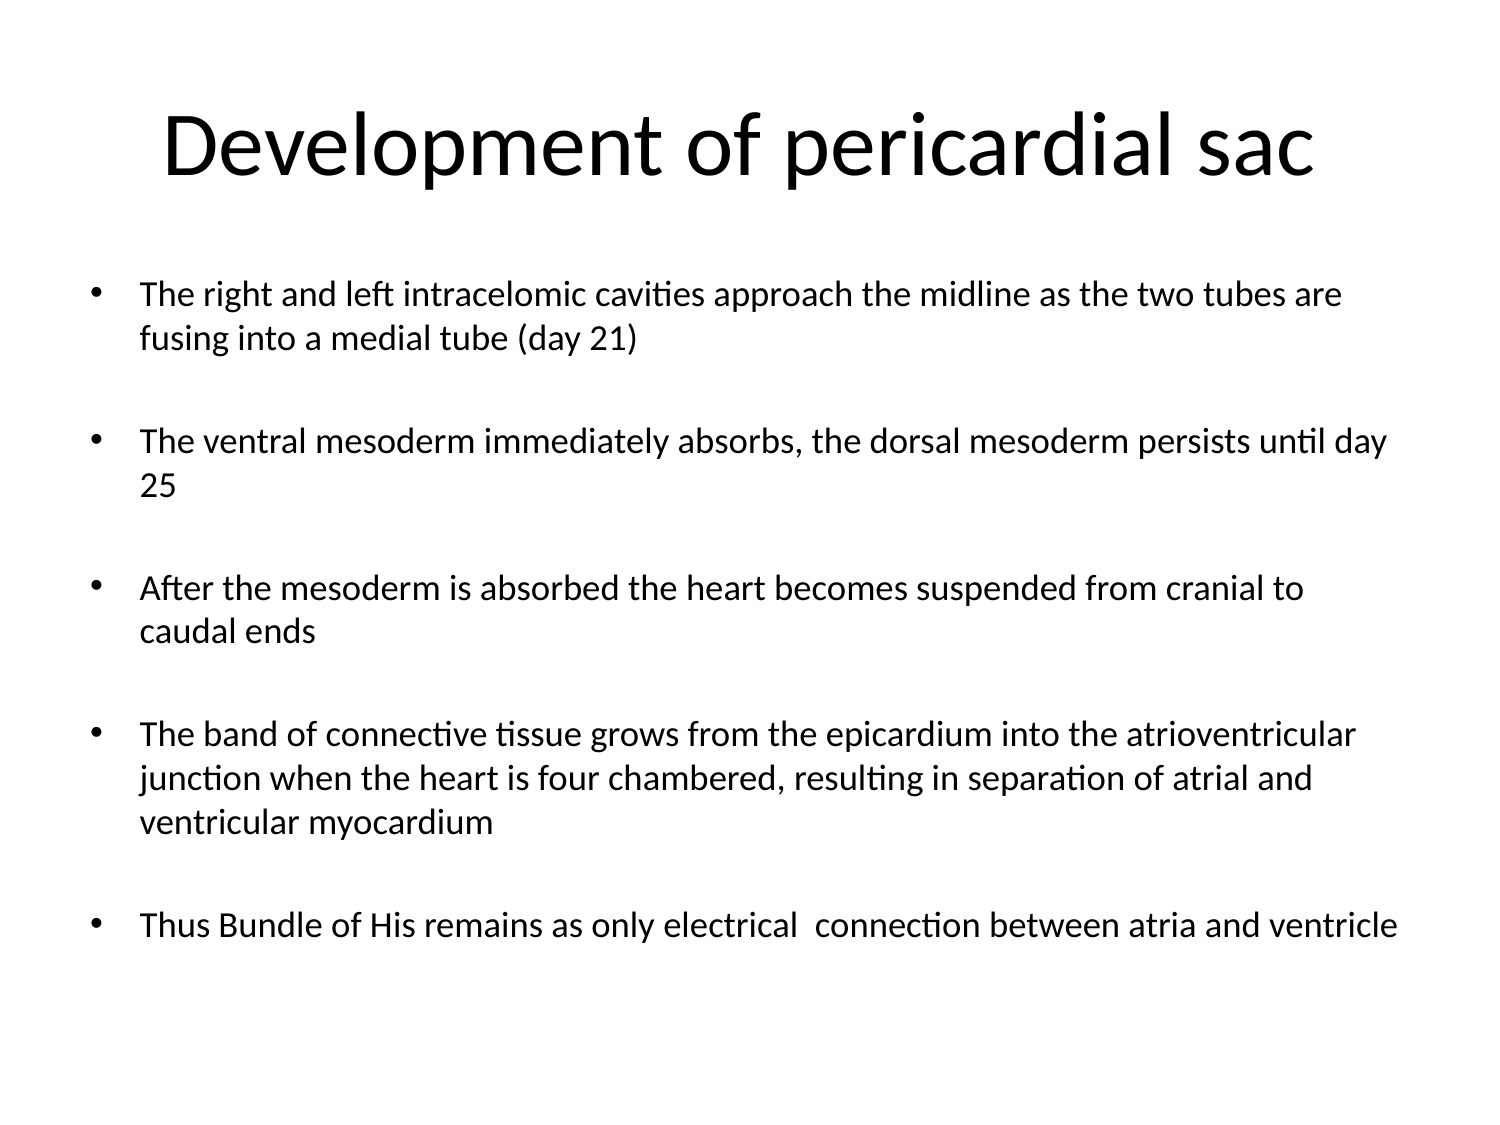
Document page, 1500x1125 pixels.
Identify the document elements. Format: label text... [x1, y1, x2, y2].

list The right and left intracelomic cavities approach the midline as the two tubes are fusing into a medial tube (day 21) The ventral mesoderm immediately absorbs, the dorsal mesoderm persists until day 25 After the mesoderm is absorbed the heart becomes suspended from cranial to caudal ends The band of connective tissue grows from the epicardium into the atrioventricular junction when the heart is four chambered, resulting in separation of atrial and ventricular myocardium Thus Bundle of His remains as only electrical connection between atria and ventricle [75, 262, 1425, 1005]
title Development of pericardial sac [75, 45, 1425, 233]
